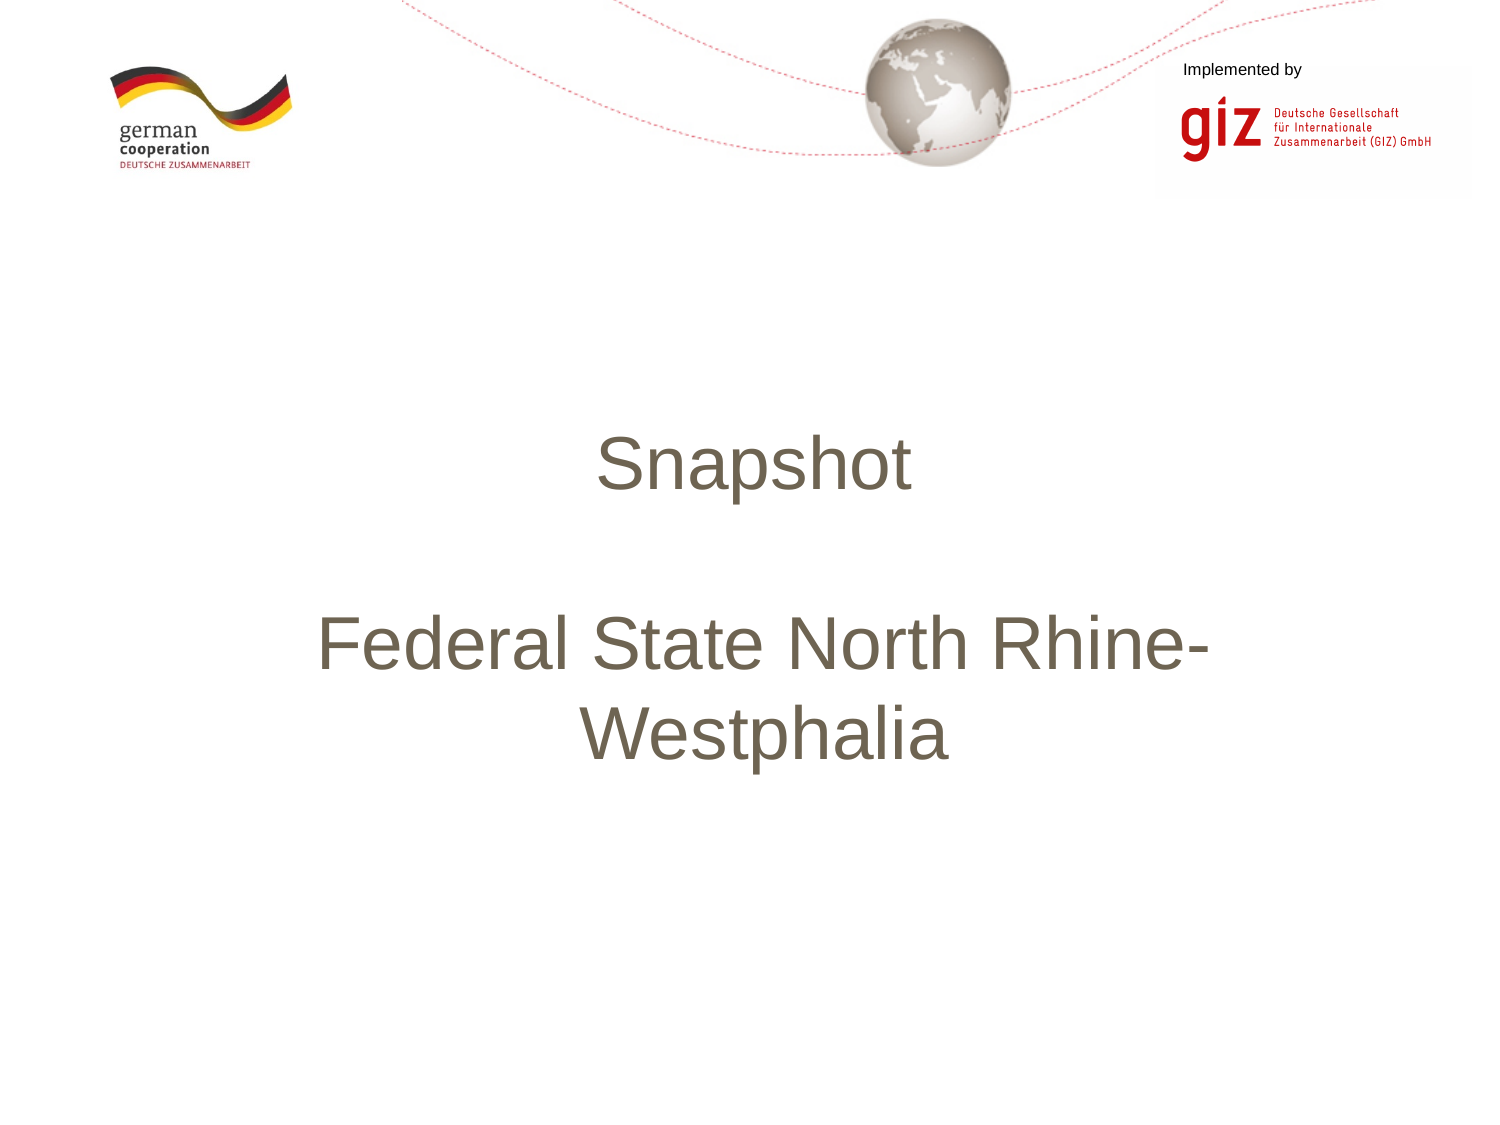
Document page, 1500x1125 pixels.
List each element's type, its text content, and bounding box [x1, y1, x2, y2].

picture [402, 0, 1500, 199]
picture [69, 51, 336, 220]
title Snapshot Federal State North Rhine-Westphalia [187, 500, 1342, 689]
